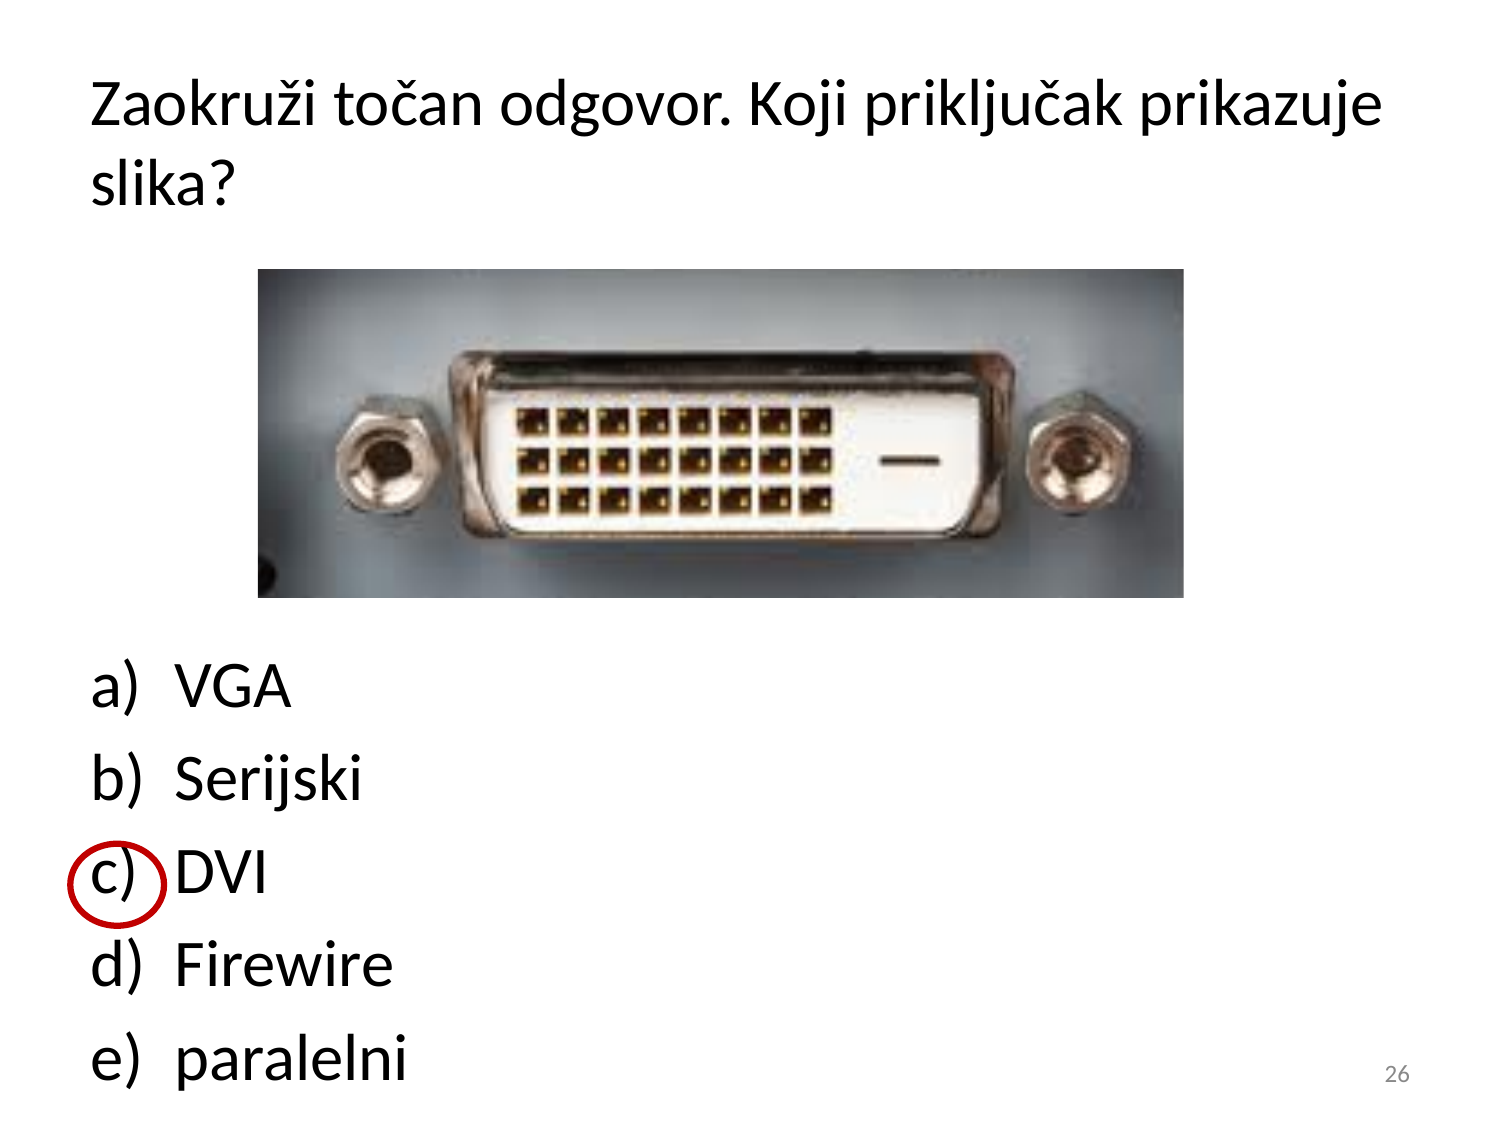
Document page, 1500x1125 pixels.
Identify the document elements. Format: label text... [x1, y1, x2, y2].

text_box [68, 841, 167, 928]
slide_number 26 [1074, 1042, 1425, 1103]
list VGA Serijski DVI Firewire paralelni [75, 632, 1425, 1005]
title Zaokruži točan odgovor. Koji priključak prikazuje slika? [75, 45, 1425, 233]
picture [257, 269, 1184, 598]
